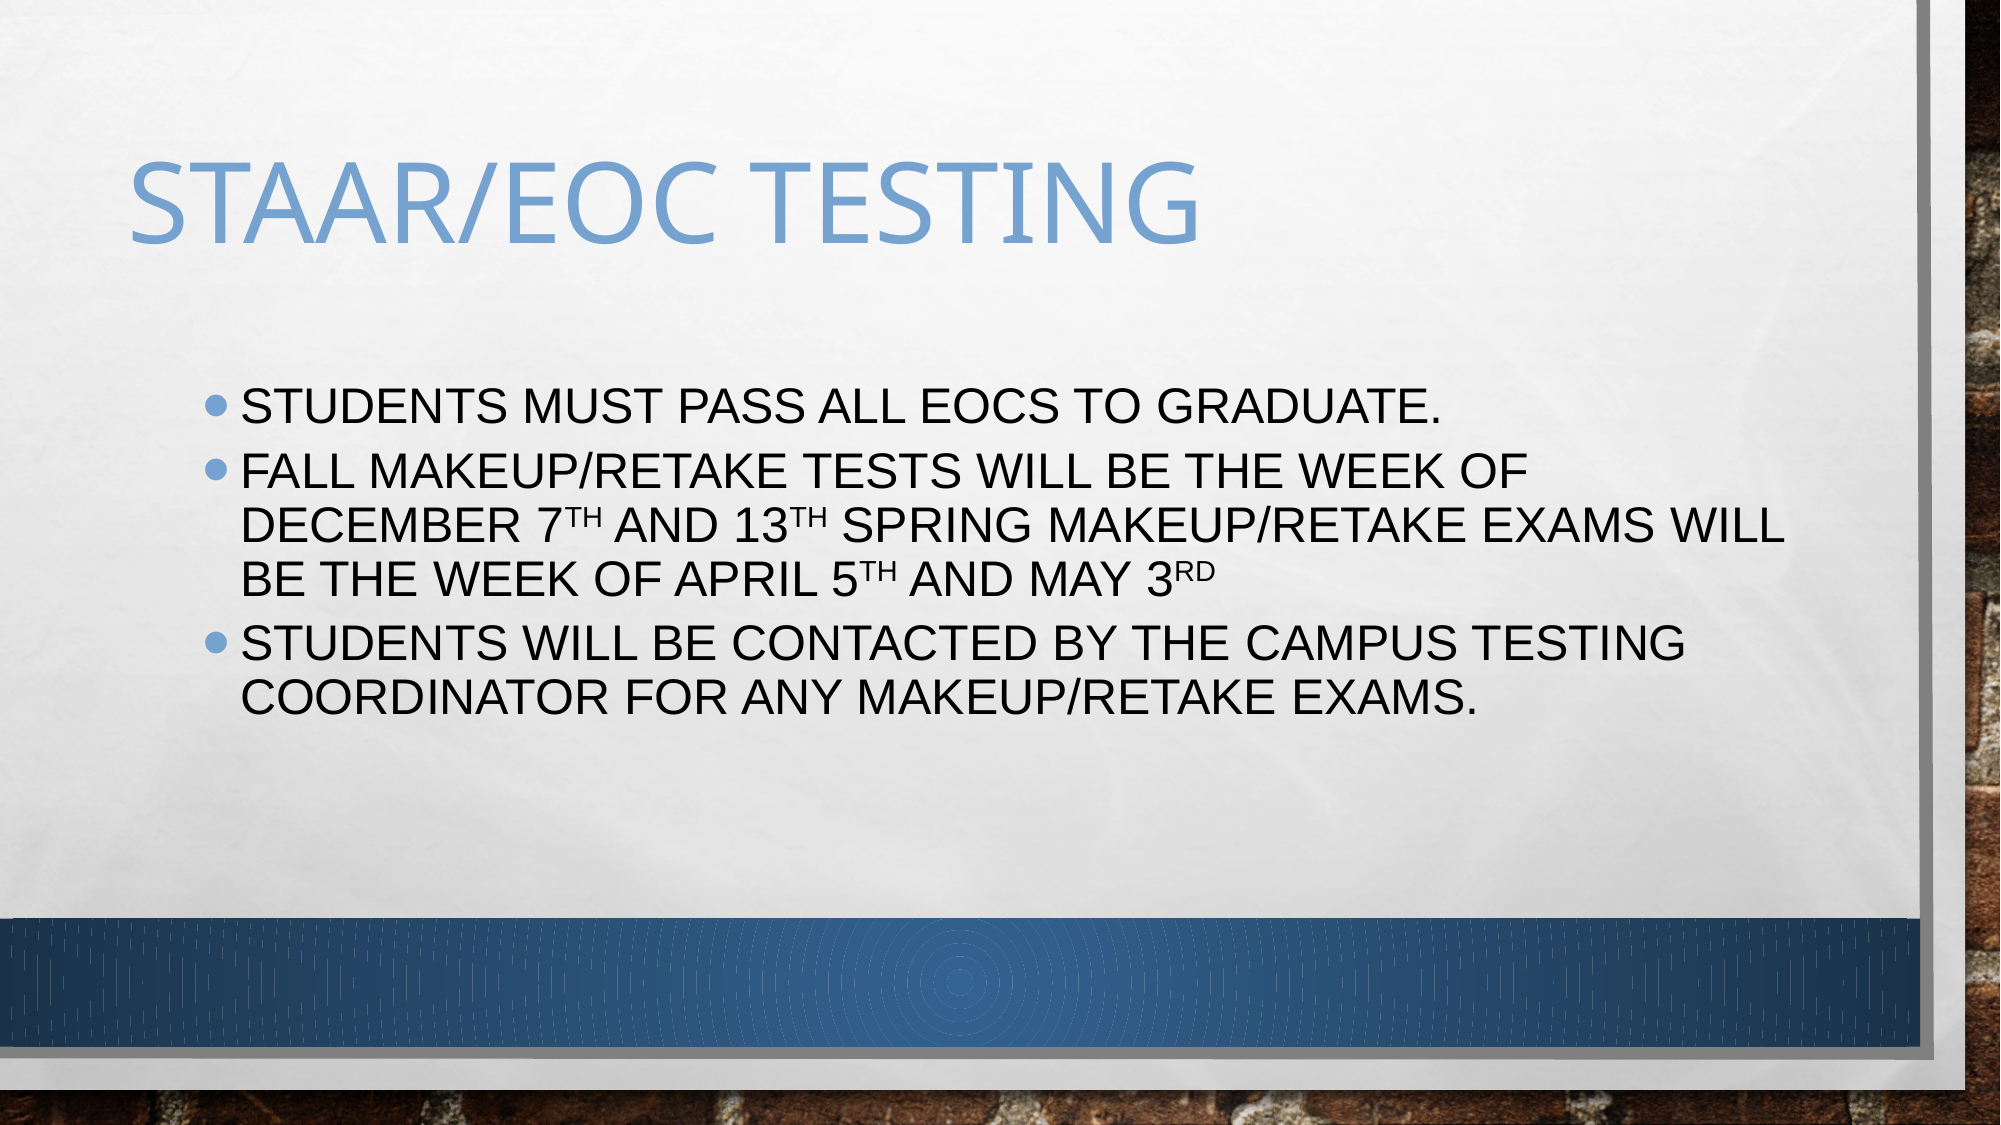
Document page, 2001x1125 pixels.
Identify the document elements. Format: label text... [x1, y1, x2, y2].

picture [0, 0, 2000, 1125]
list Students must pass all EOCs to graduate. Fall Makeup/retake tests Will be the week of December 7th and 13th Spring Makeup/retake exams will be the week of April 5th and May 3rd Students will be contacted by the campus testing coordinator for any makeup/retake exams. [112, 257, 1818, 915]
title STAAR/EOC Testing [112, 112, 1818, 257]
